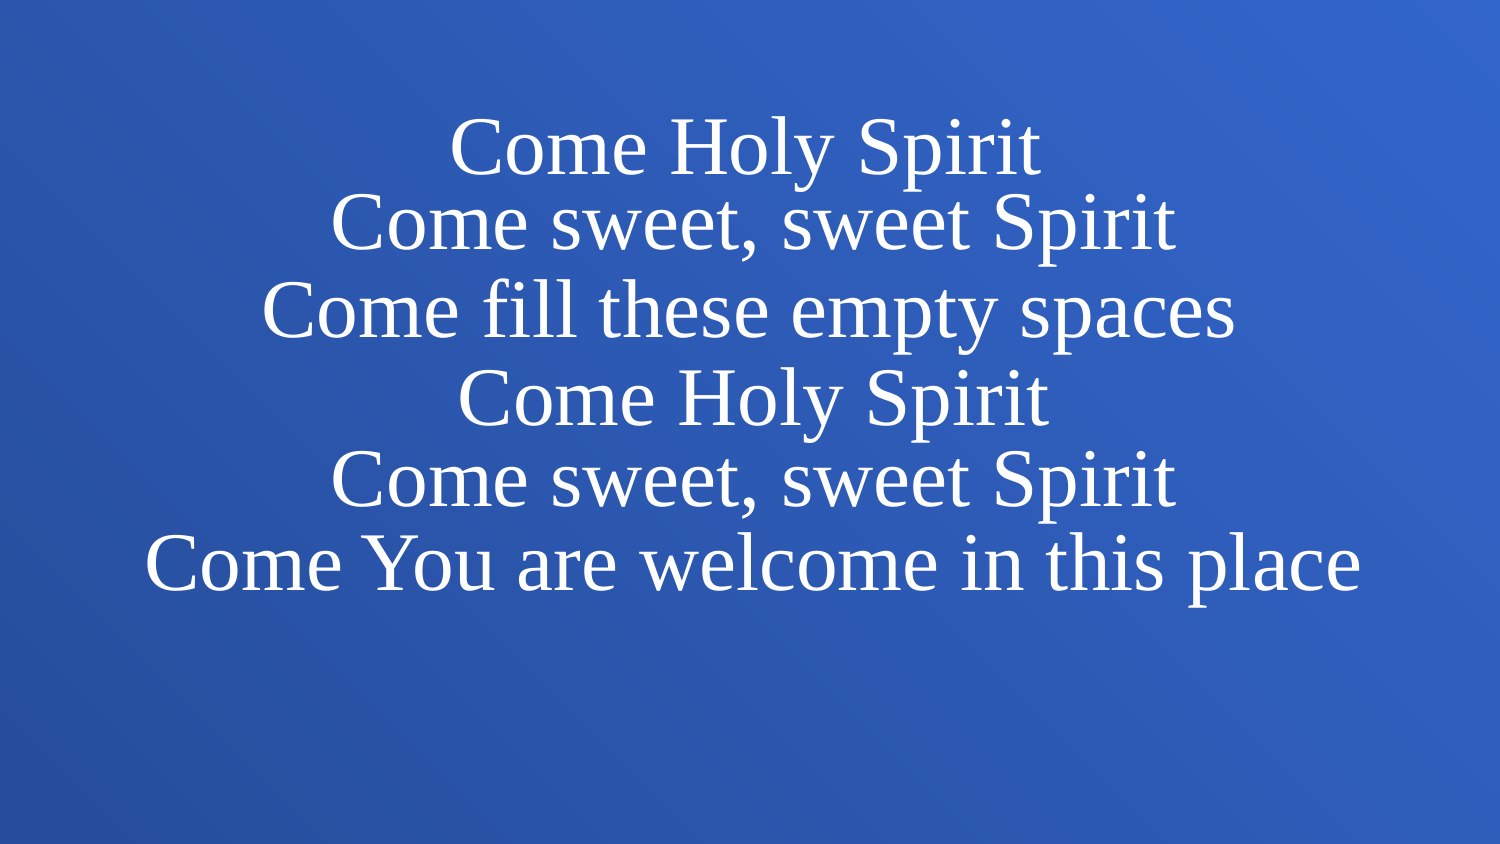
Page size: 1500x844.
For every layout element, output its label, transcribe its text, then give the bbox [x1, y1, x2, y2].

text_box Come You are welcome in this place [4, 531, 1500, 615]
text_box Come sweet, sweet Spirit [4, 415, 1500, 531]
text_box Come sweet, sweet Spirit [4, 159, 1500, 275]
text_box Come fill these empty spaces [0, 246, 1500, 362]
text_box Come Holy Spirit [0, 84, 1496, 200]
text_box Come Holy Spirit [4, 335, 1500, 415]
